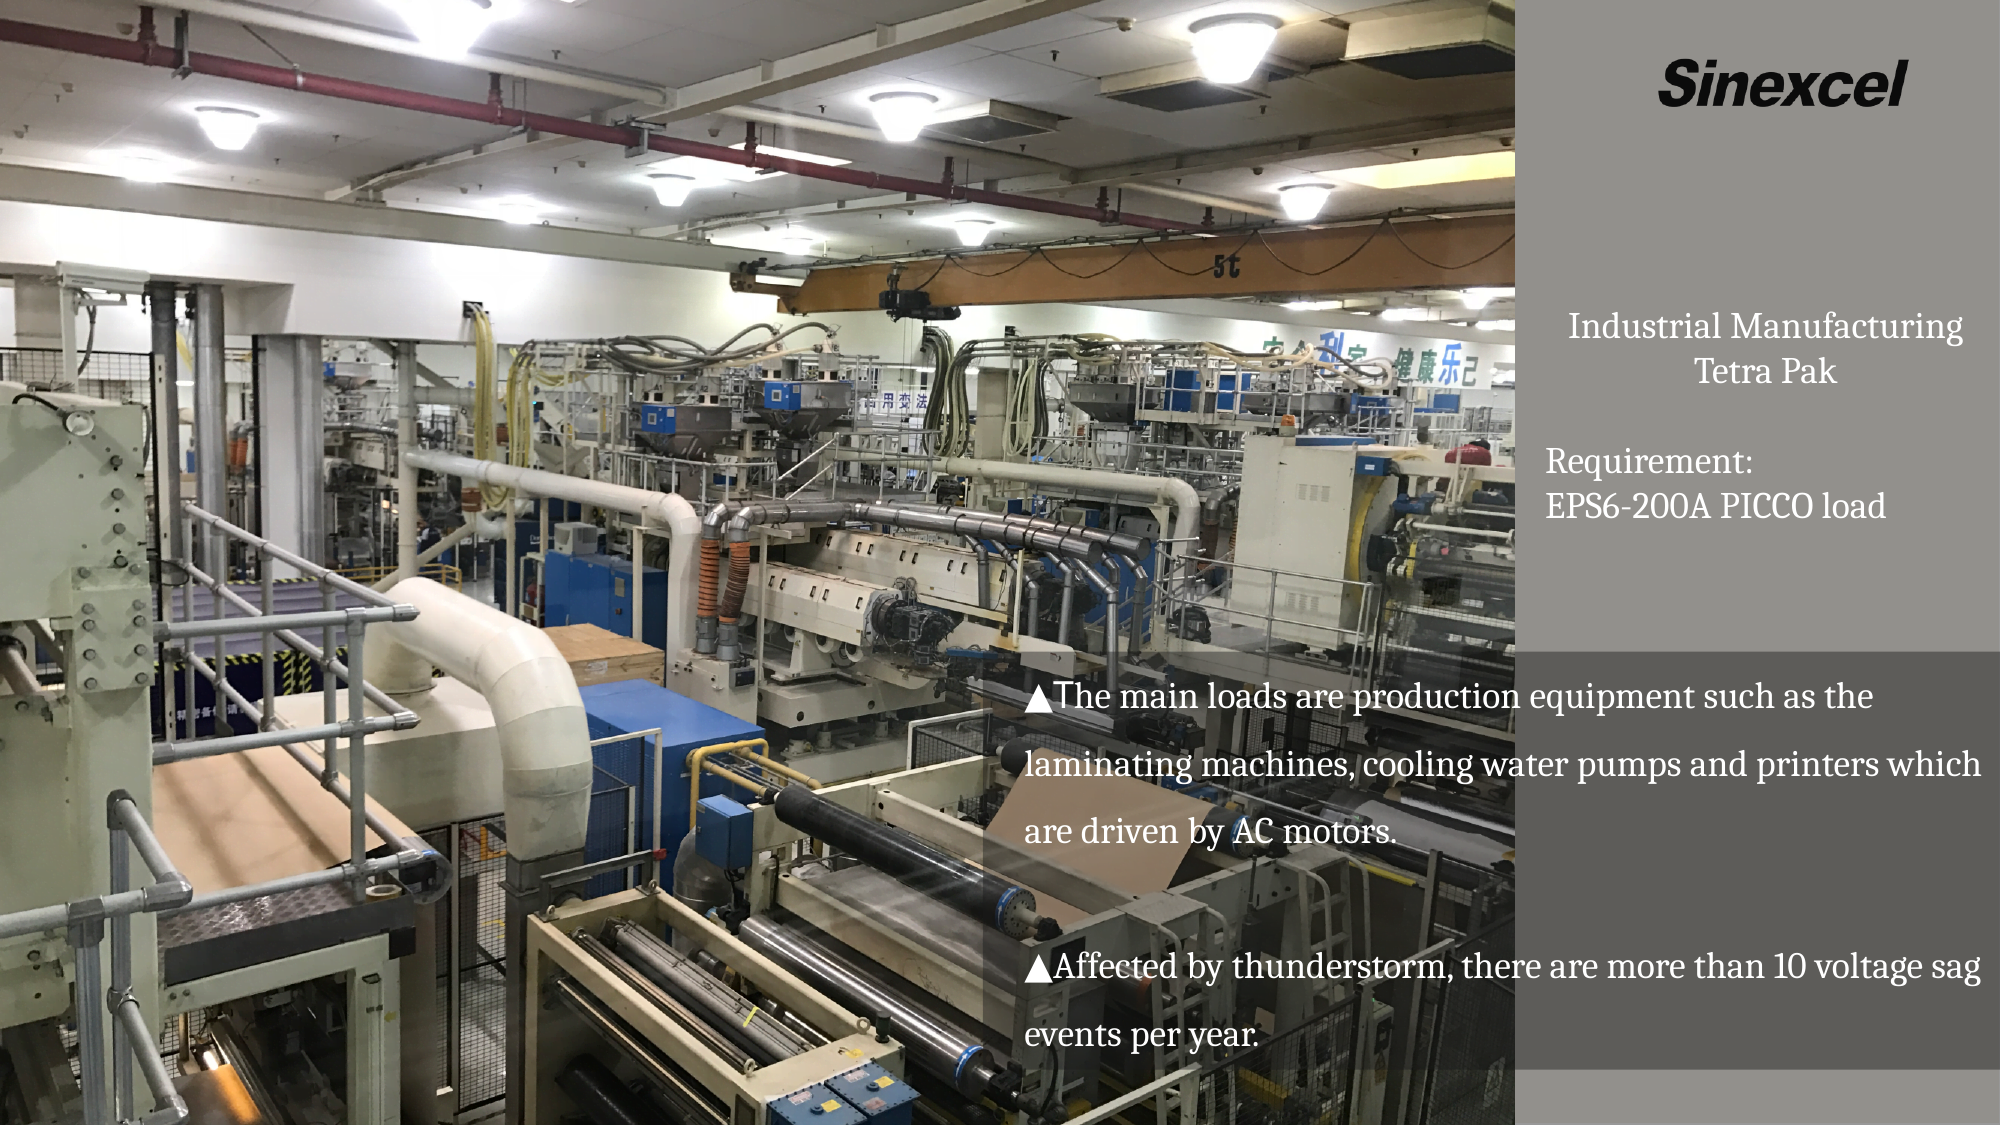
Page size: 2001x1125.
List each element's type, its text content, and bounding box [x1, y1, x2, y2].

text_box [1515, 0, 2000, 641]
text_box [1515, 1061, 2000, 1071]
picture [0, 0, 1515, 1125]
text_box Industrial Manufacturing Tetra Pak Requirement: EPS6-200A PICCO load [1530, 293, 2000, 564]
text_box ▲The main loads are production equipment such as the laminating machines, cooling water pumps and printers which are driven by AC motors. ▲Affected by thunderstorm, there are more than 10 voltage sag events per year. [1515, 641, 2000, 1061]
text_box [1515, 1071, 2000, 1125]
